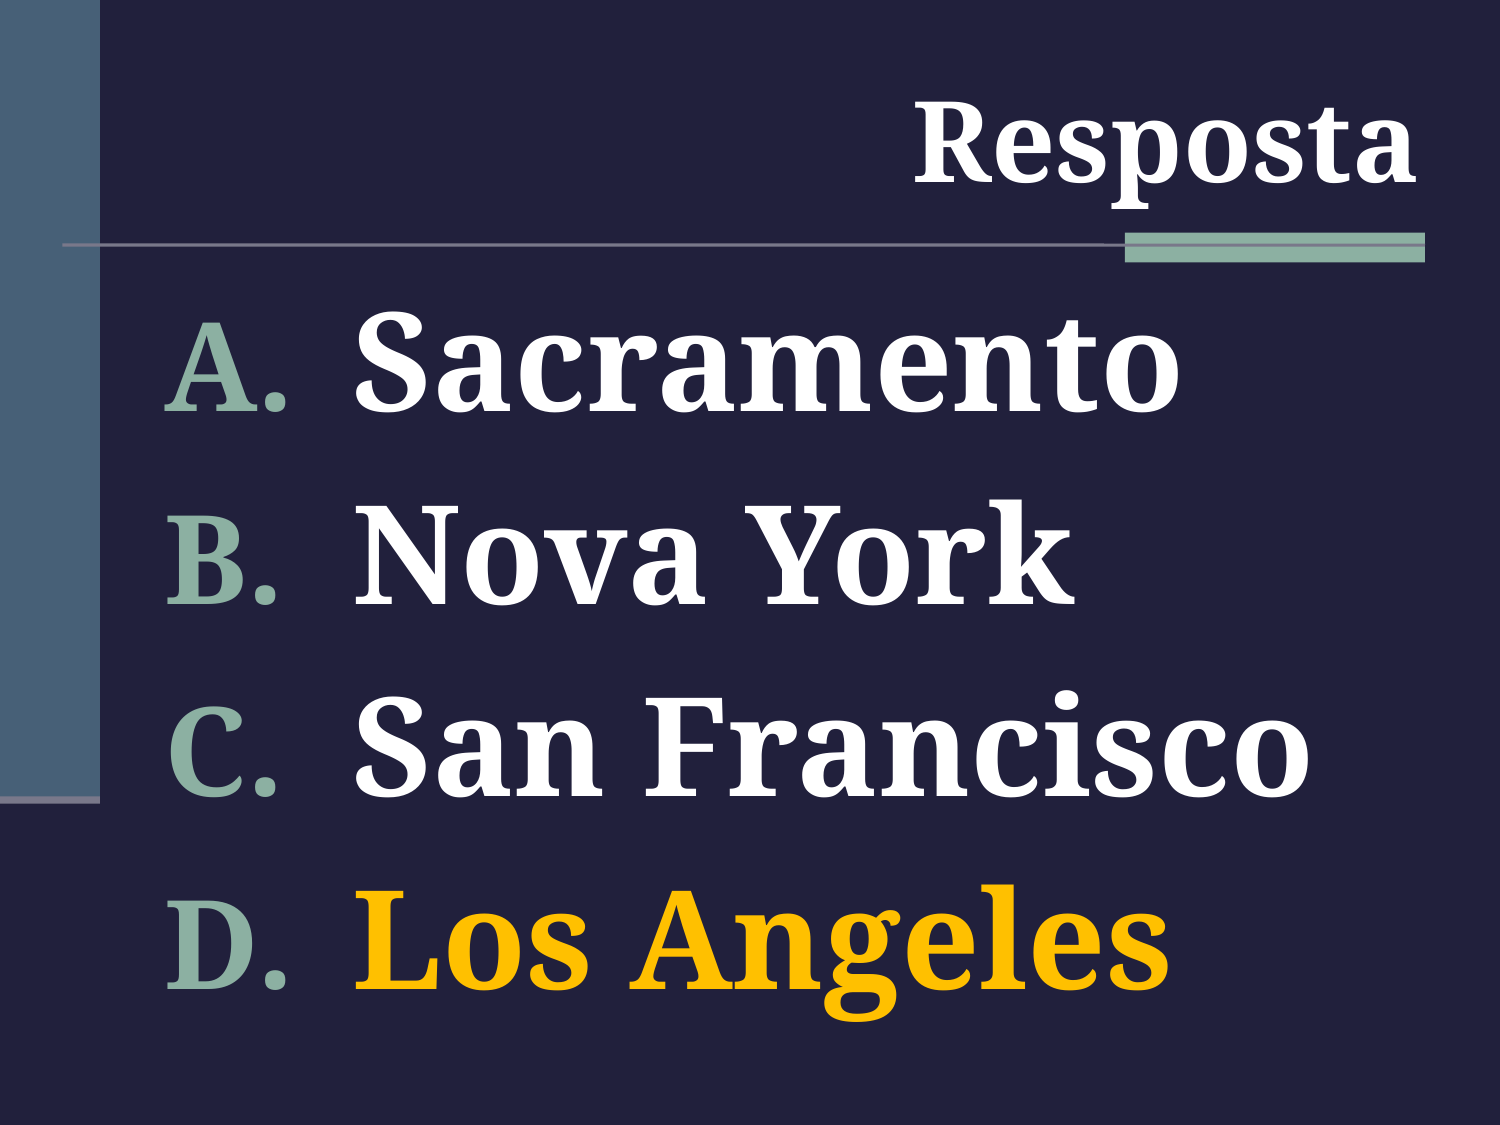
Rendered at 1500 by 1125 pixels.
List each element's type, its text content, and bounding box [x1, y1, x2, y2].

text_box Sacramento Nova York San Francisco Los Angeles [149, 267, 1425, 1035]
text_box Resposta [160, 63, 1436, 185]
